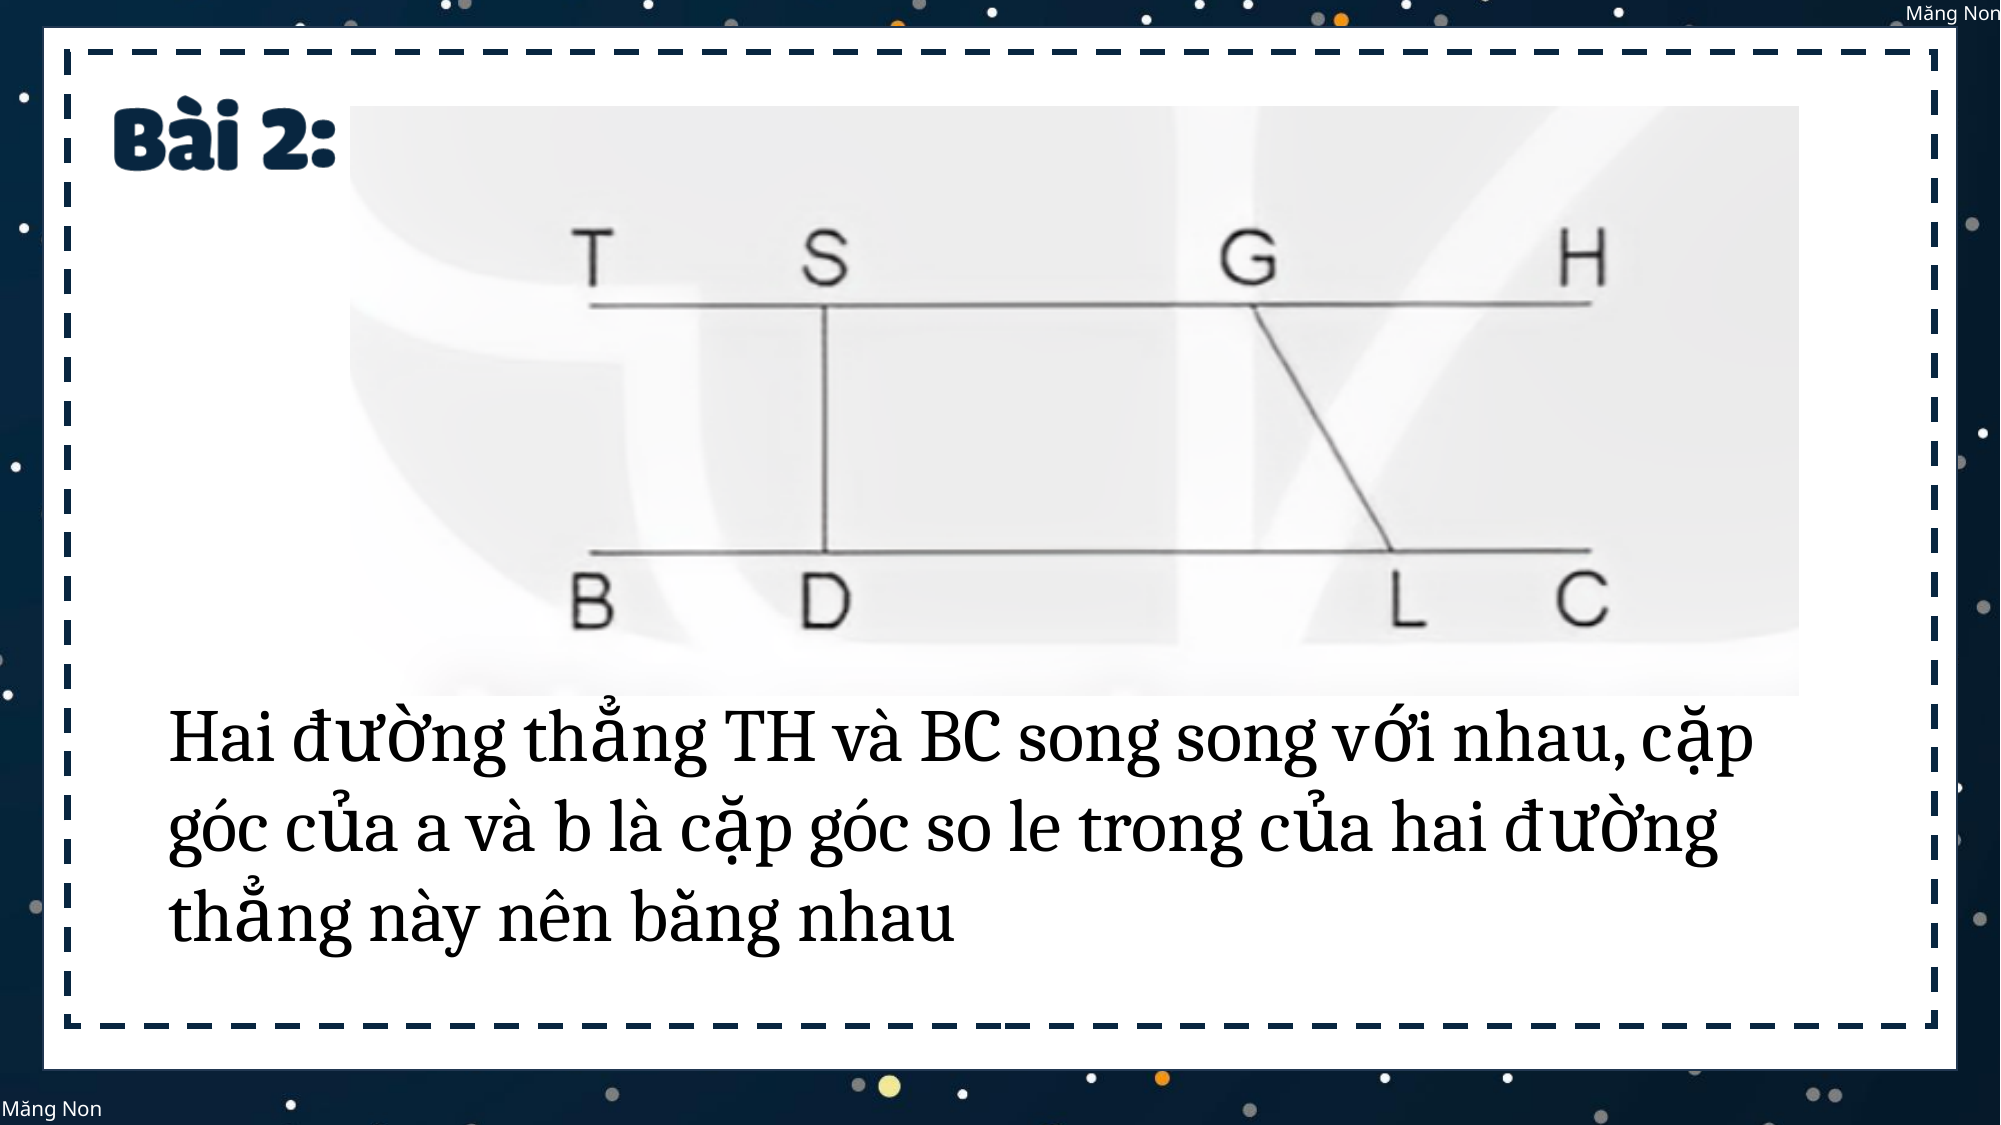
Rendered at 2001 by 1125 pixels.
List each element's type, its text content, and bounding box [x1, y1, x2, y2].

text_box Hai đường thẳng TH và BC song song với nhau, cặp góc của a và b là cặp góc so le trong của hai đường thẳng này nên bằng nhau [153, 678, 1874, 964]
picture [0, 0, 2000, 1125]
picture [55, 52, 1799, 696]
